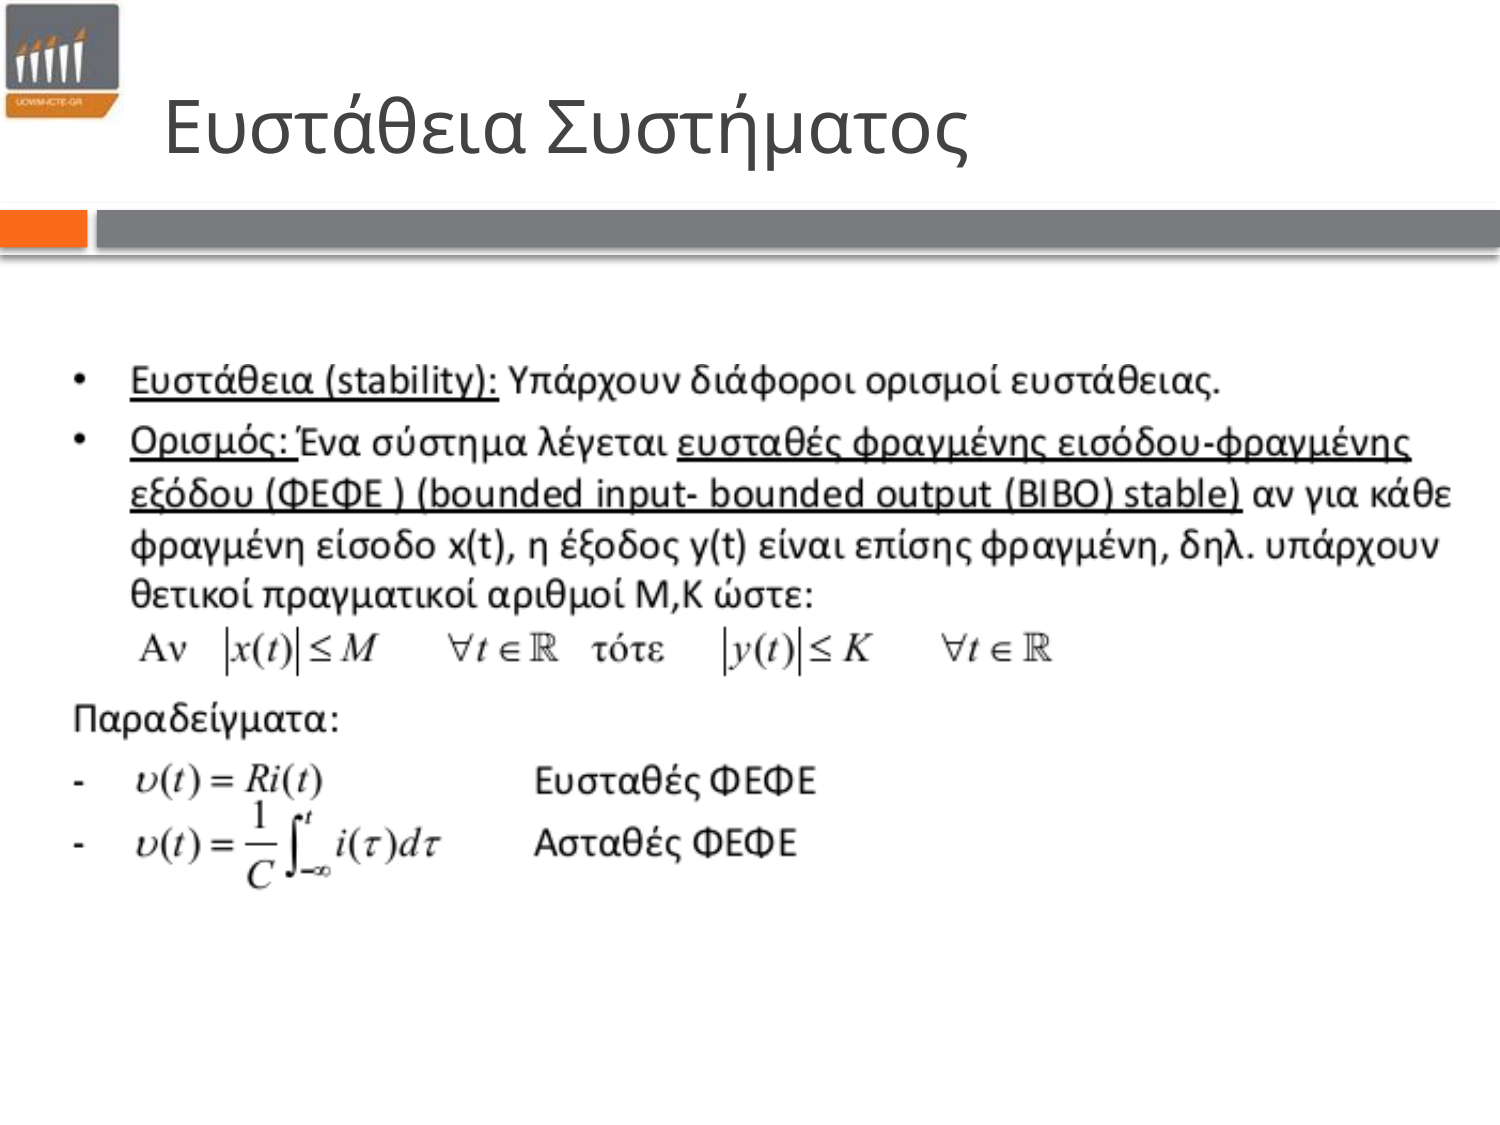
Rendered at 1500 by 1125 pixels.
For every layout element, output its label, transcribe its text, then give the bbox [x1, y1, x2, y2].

title Ευστάθεια Συστήματος [147, 42, 1152, 206]
picture [0, 0, 125, 124]
picture [0, 364, 1500, 910]
